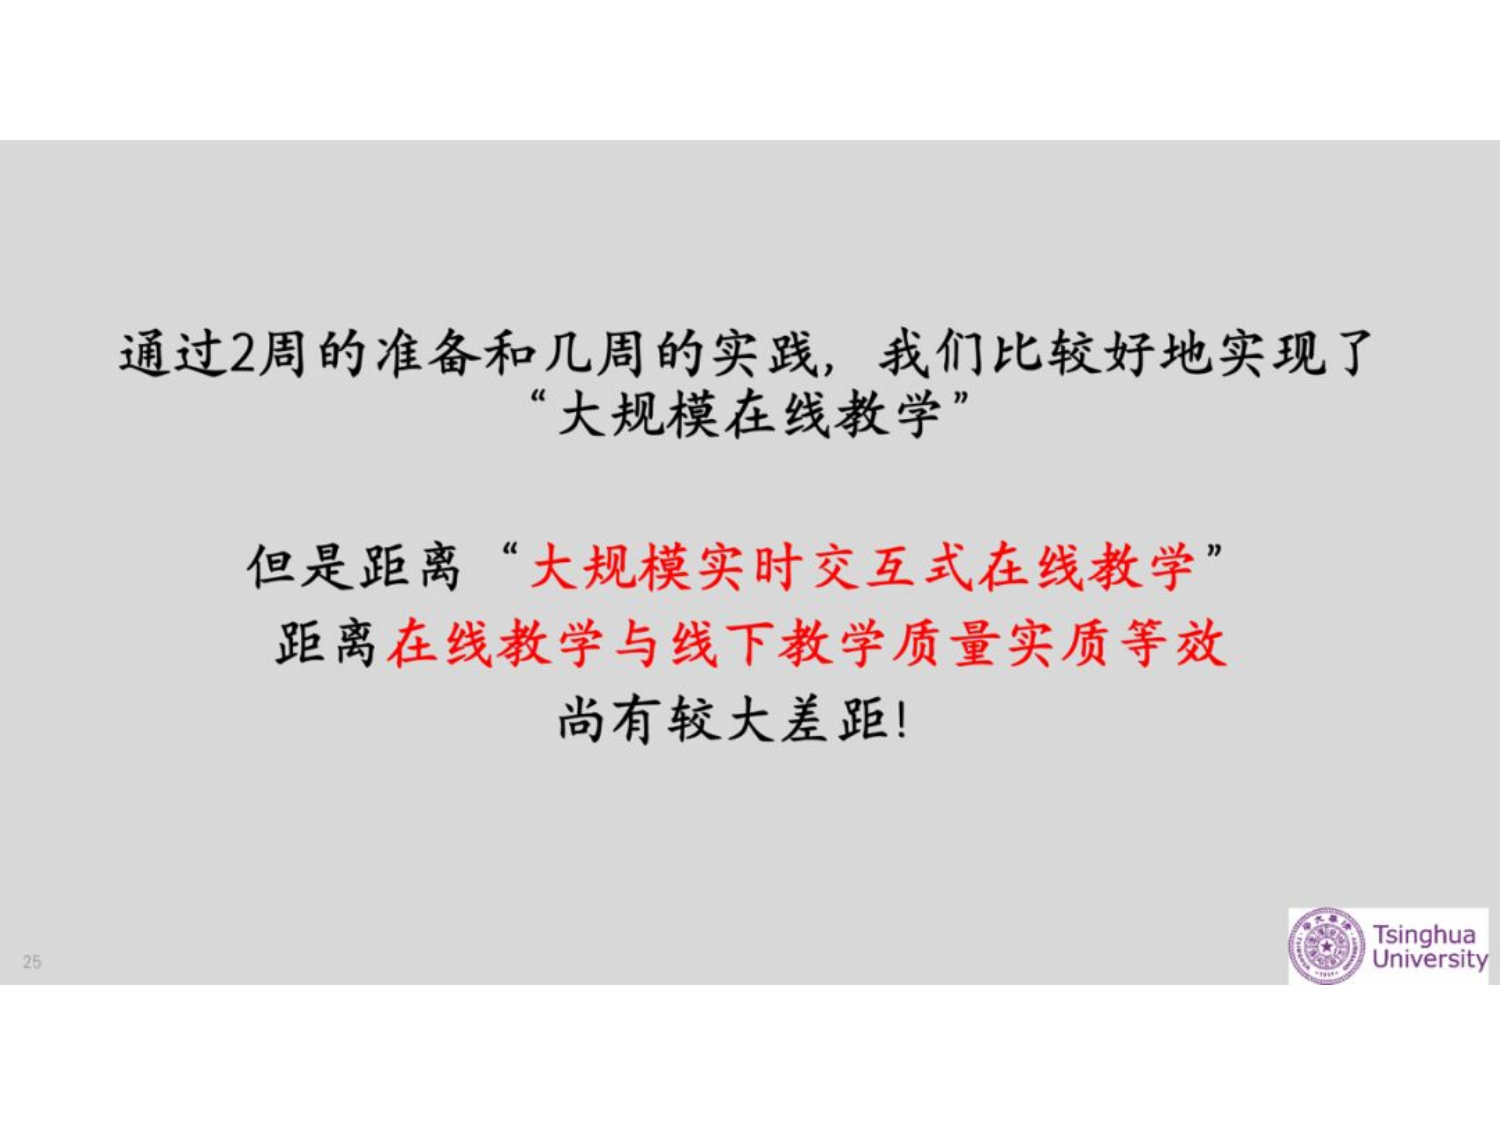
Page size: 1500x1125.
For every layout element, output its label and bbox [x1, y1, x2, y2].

picture [0, 139, 1500, 985]
